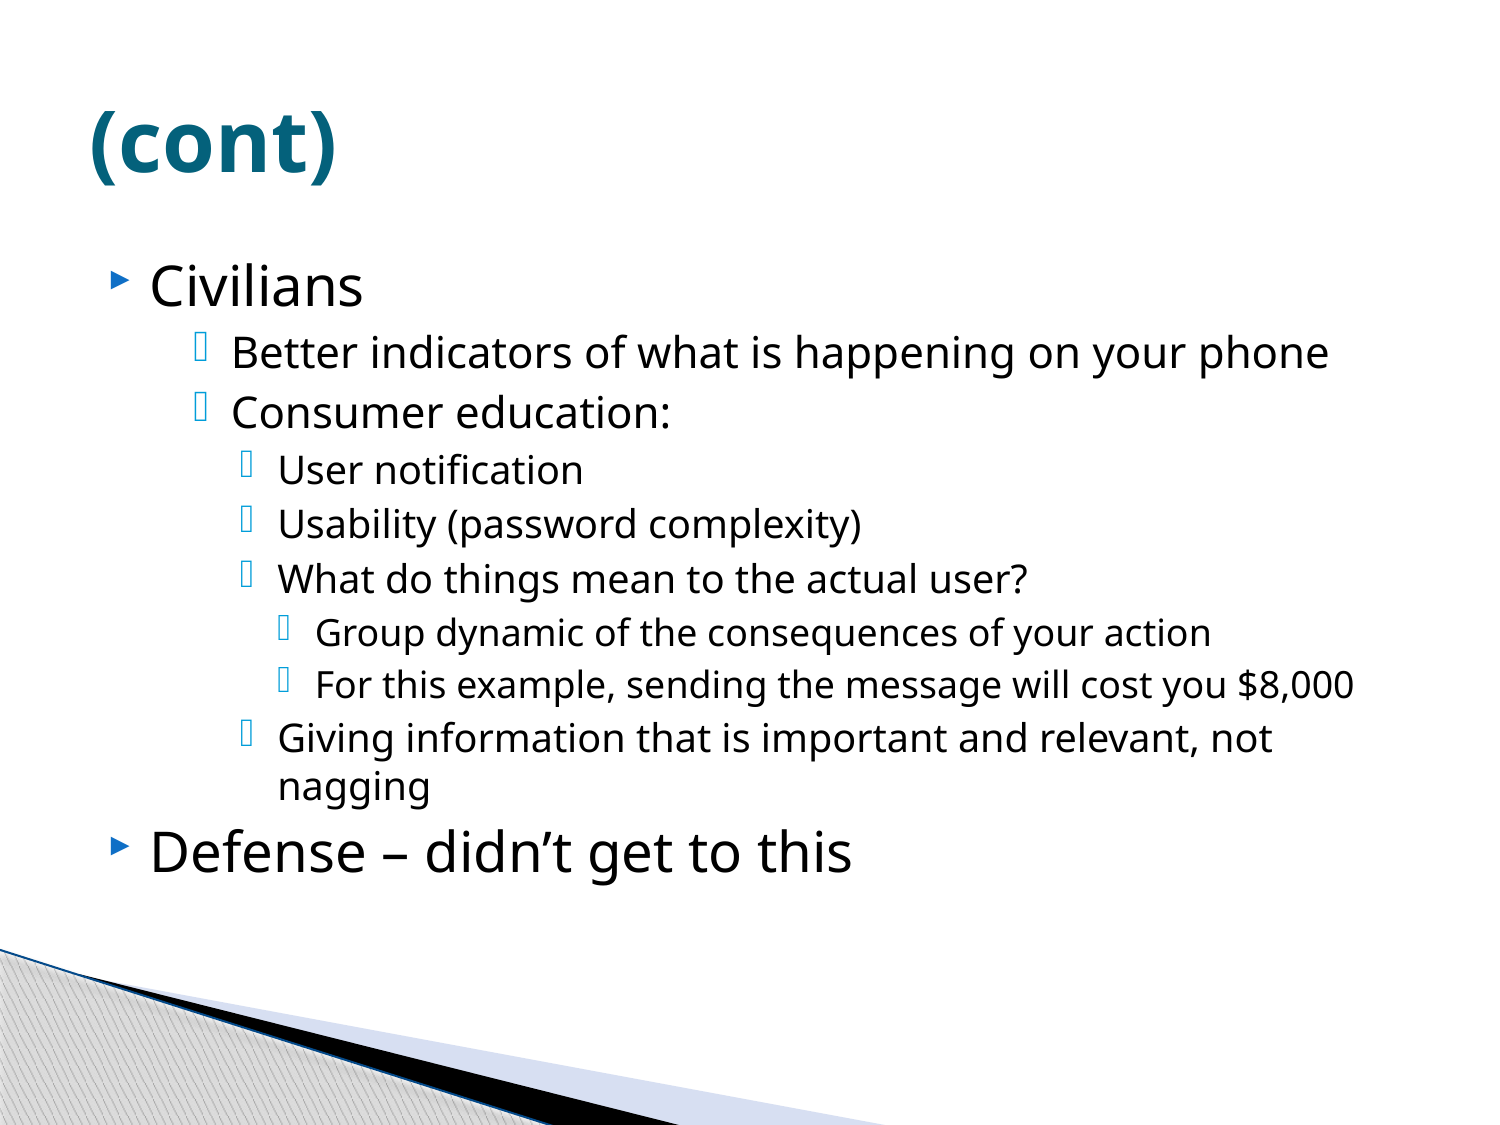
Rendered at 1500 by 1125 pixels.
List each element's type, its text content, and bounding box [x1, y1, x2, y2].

title (cont) [75, 45, 1425, 233]
list Civilians Better indicators of what is happening on your phone Consumer education: User notification Usability (password complexity) What do things mean to the actual user? Group dynamic of the consequences of your action For this example, sending the message will cost you $8,000 Giving information that is important and relevant, not nagging Defense – didn’t get to this [75, 243, 1425, 986]
